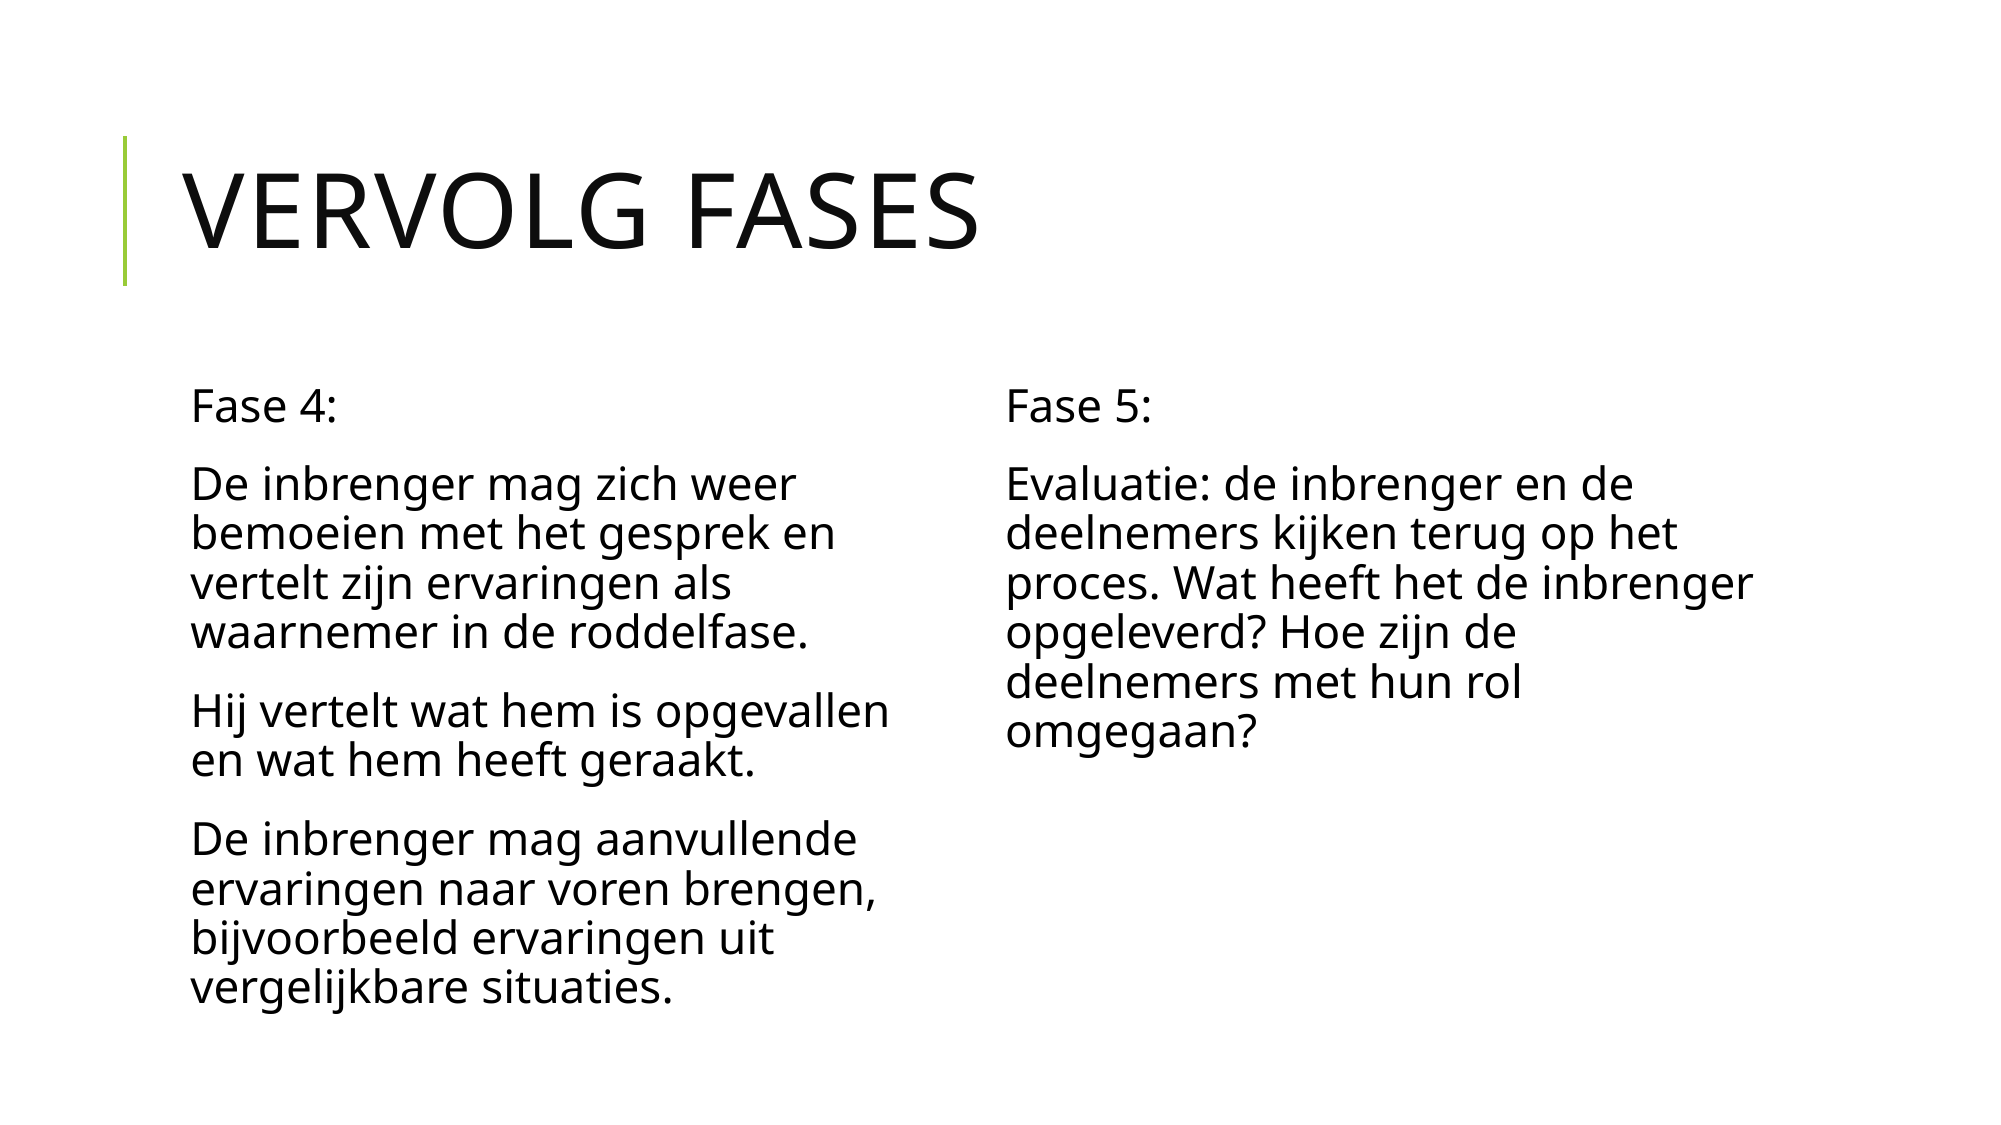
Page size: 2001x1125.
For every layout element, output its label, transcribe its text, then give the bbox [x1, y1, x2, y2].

list Fase 4: De inbrenger mag zich weer bemoeien met het gesprek en vertelt zijn ervaringen als waarnemer in de roddelfase. Hij vertelt wat hem is opgevallen en wat hem heeft geraakt. De inbrenger mag aanvullende ervaringen naar voren brengen, bijvoorbeeld ervaringen uit vergelijkbare situaties. [168, 375, 948, 1035]
list Fase 5: Evaluatie: de inbrenger en de deelnemers kijken terug op het proces. Wat heeft het de inbrenger opgeleverd? Hoe zijn de deelnemers met hun rol omgegaan? [982, 375, 1763, 1035]
title Vervolg fases [168, 96, 1763, 342]
